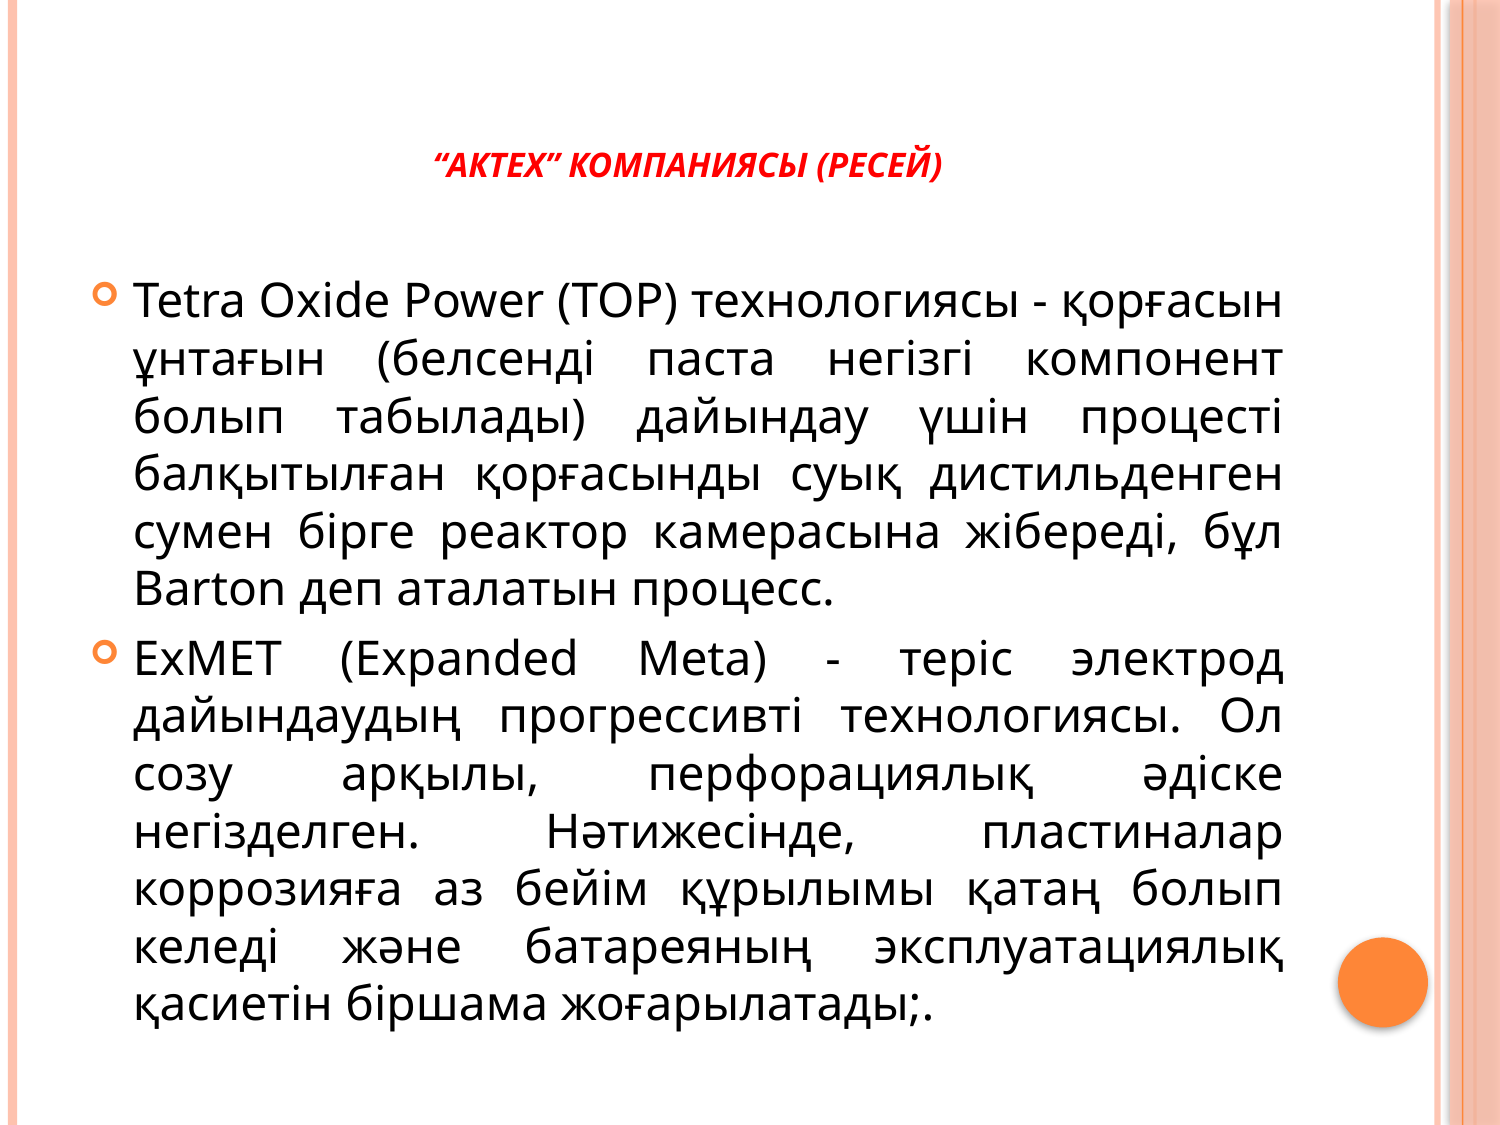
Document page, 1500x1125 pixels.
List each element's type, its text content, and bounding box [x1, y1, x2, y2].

list Tetra Oxide Power (TOP) технологиясы - қорғасын ұнтағын (белсенді паста негізгі компонент болып табылады) дайындау үшін процесті балқытылған қорғасынды суық дистильденген сумен бірге реактор камерасына жібереді, бұл Barton деп аталатын процесс. ExMET (Expanded Meta) - теріс электрод дайындаудың прогрессивті технологиясы. Ол созу арқылы, перфорациялық әдіске негізделген. Нәтижесінде, пластиналар коррозияға аз бейім құрылымы қатаң болып келеді және батареяның эксплуатациялық қасиетін біршама жоғарылатады;. [75, 262, 1300, 1062]
title “АкТех” компаниясы (Ресей) [75, 0, 1300, 233]
